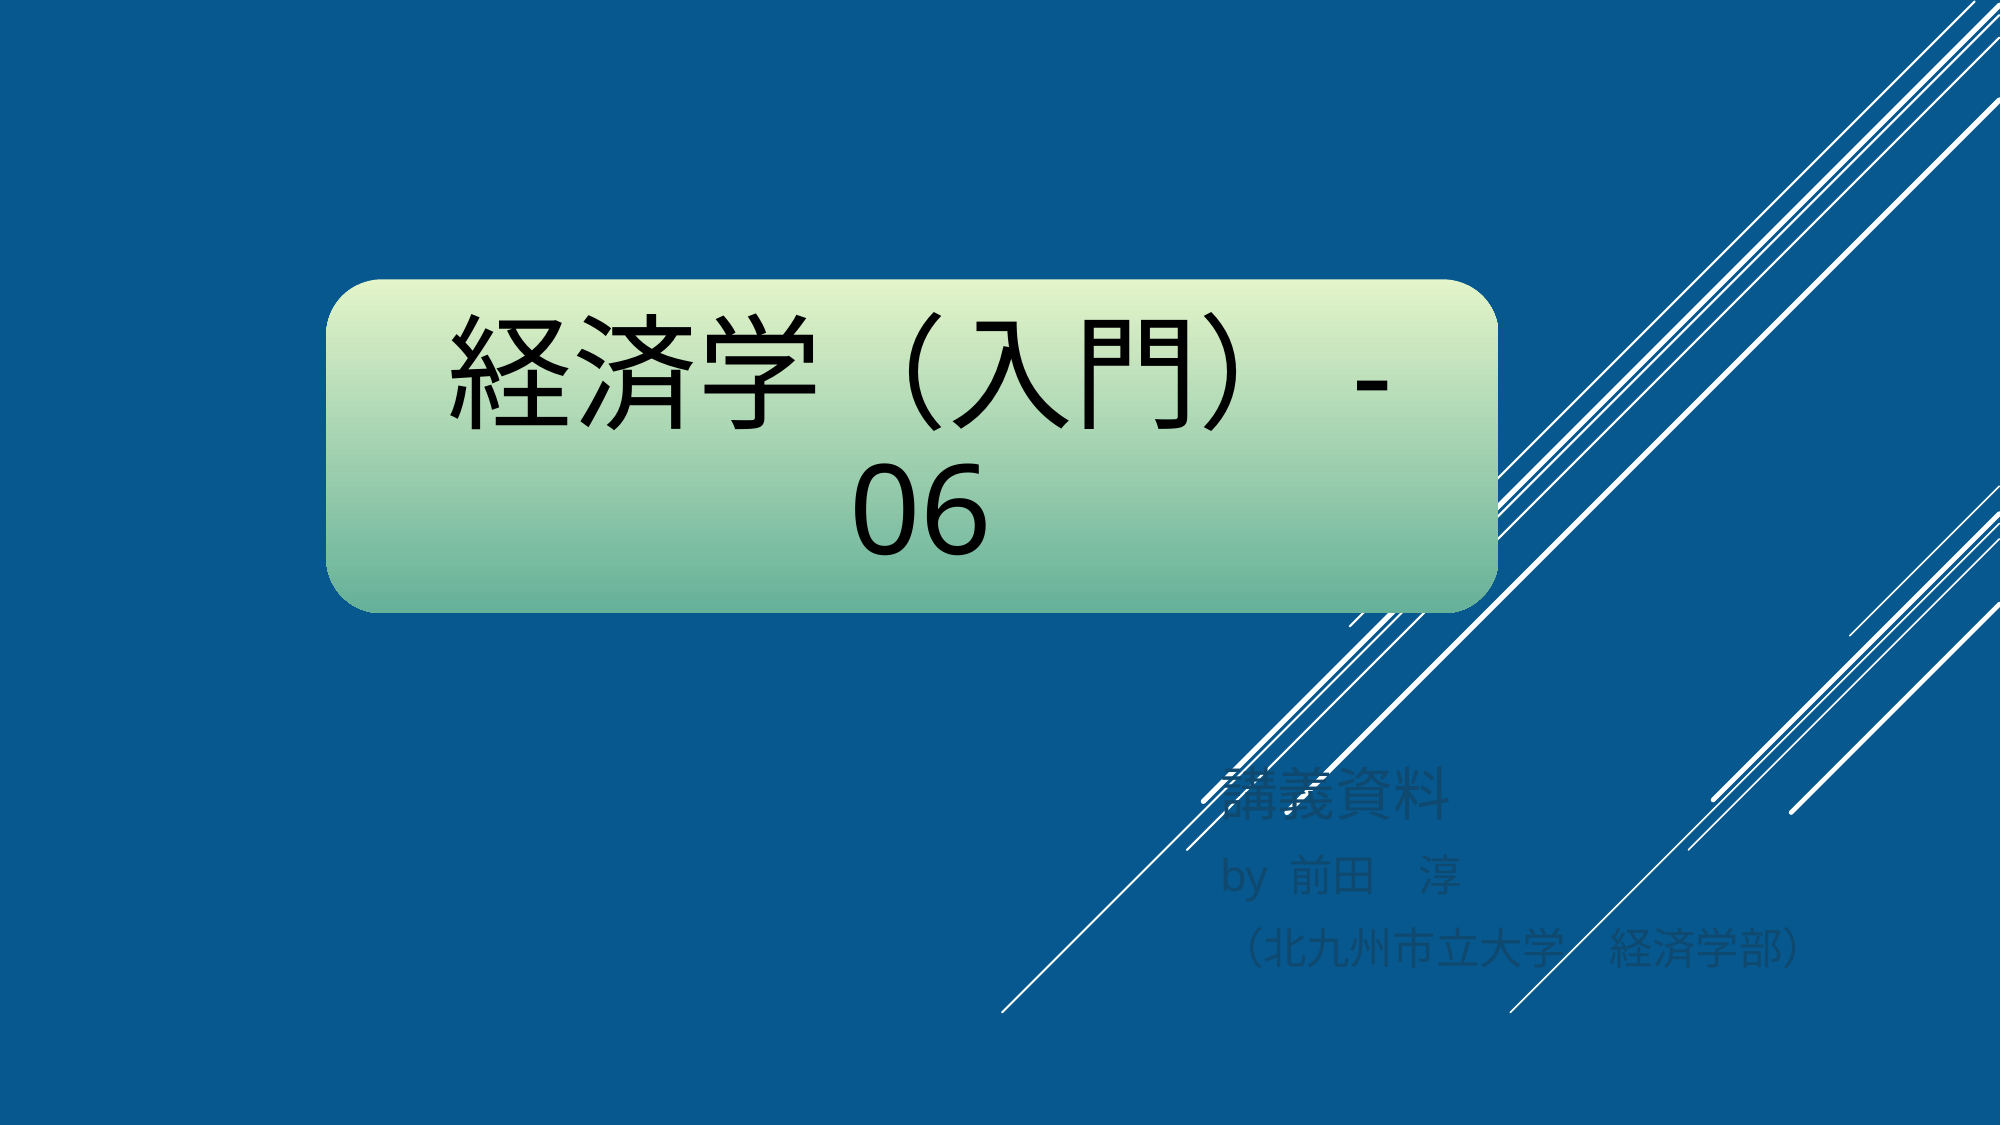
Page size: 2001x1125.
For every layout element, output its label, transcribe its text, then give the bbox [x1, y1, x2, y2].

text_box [326, 199, 1499, 688]
subtitle 講義資料 by 前田 淳 （北九州市立大学 経済学部） [1205, 750, 1888, 982]
